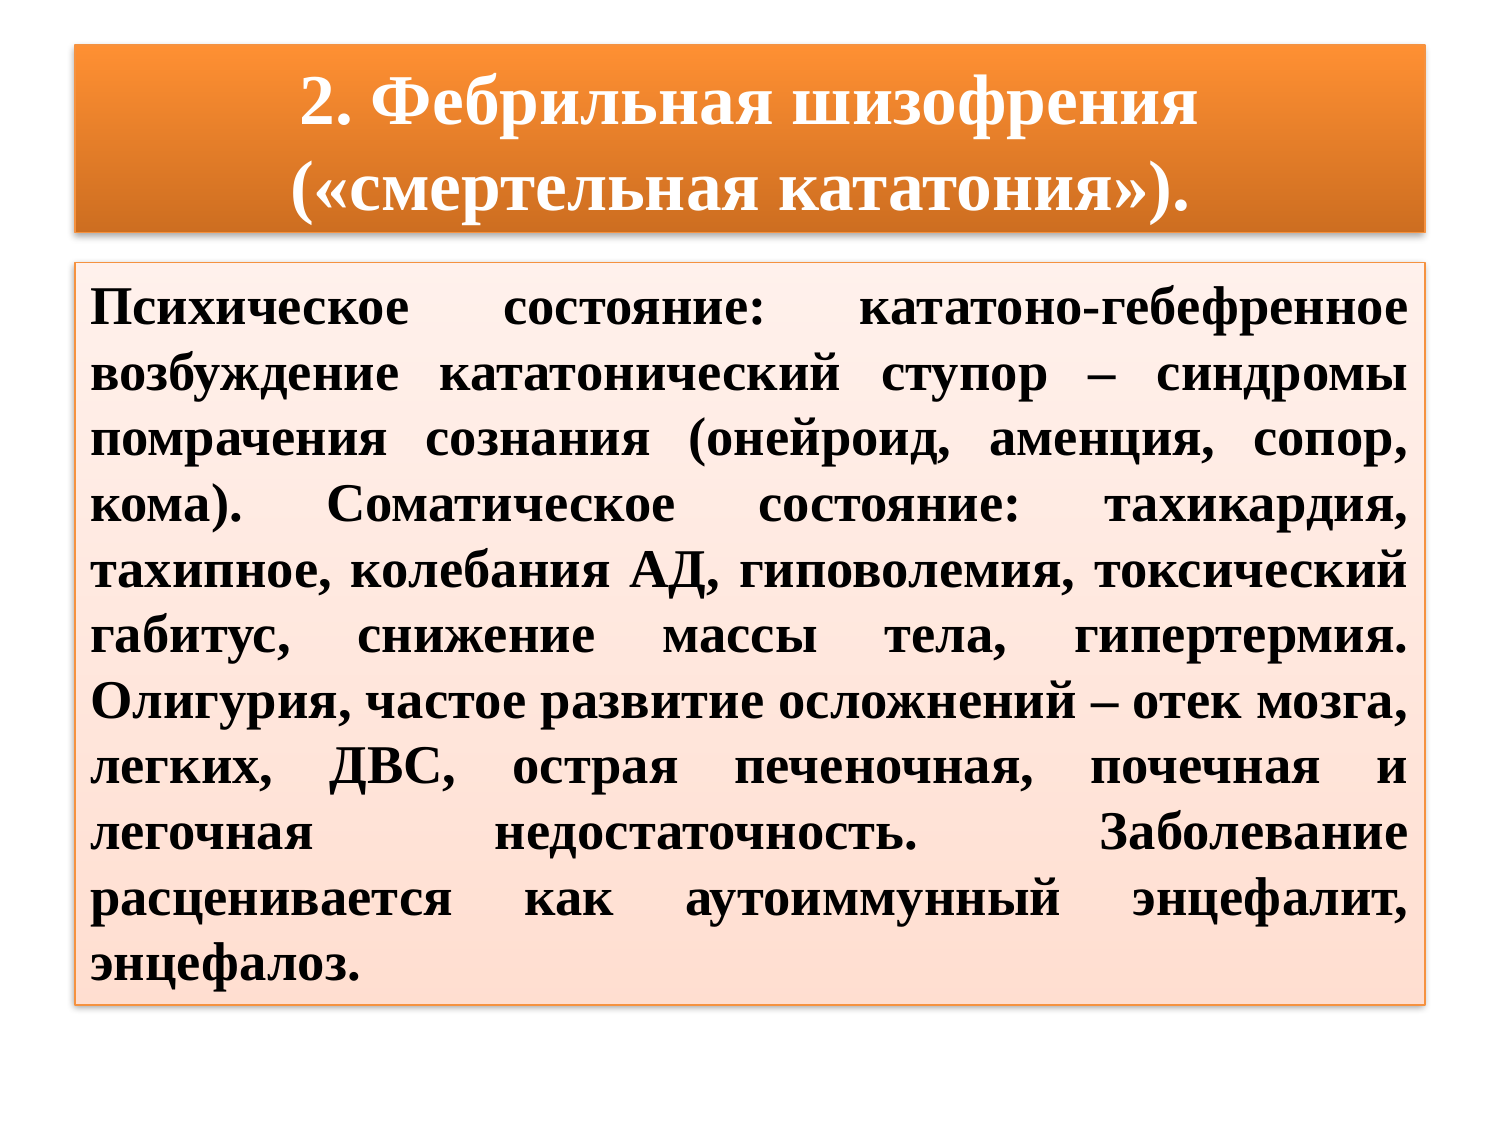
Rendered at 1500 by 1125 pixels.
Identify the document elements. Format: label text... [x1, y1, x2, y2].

list Психическое состояние: кататоно-гебефренное возбуждение кататонический ступор – синдромы помрачения сознания (онейроид, аменция, сопор, кома). Соматическое состояние: тахикардия, тахипное, колебания АД, гиповолемия, токсический габитус, снижение массы тела, гипертермия. Олигурия, частое развитие осложнений – отек мозга, легких, ДВС, острая печеночная, почечная и легочная недостаточность. Заболевание расценивается как аутоиммунный энцефалит, энцефалоз. [74, 262, 1426, 1006]
title 2. Фебрильная шизофрения («смертельная кататония»). [74, 44, 1426, 233]
